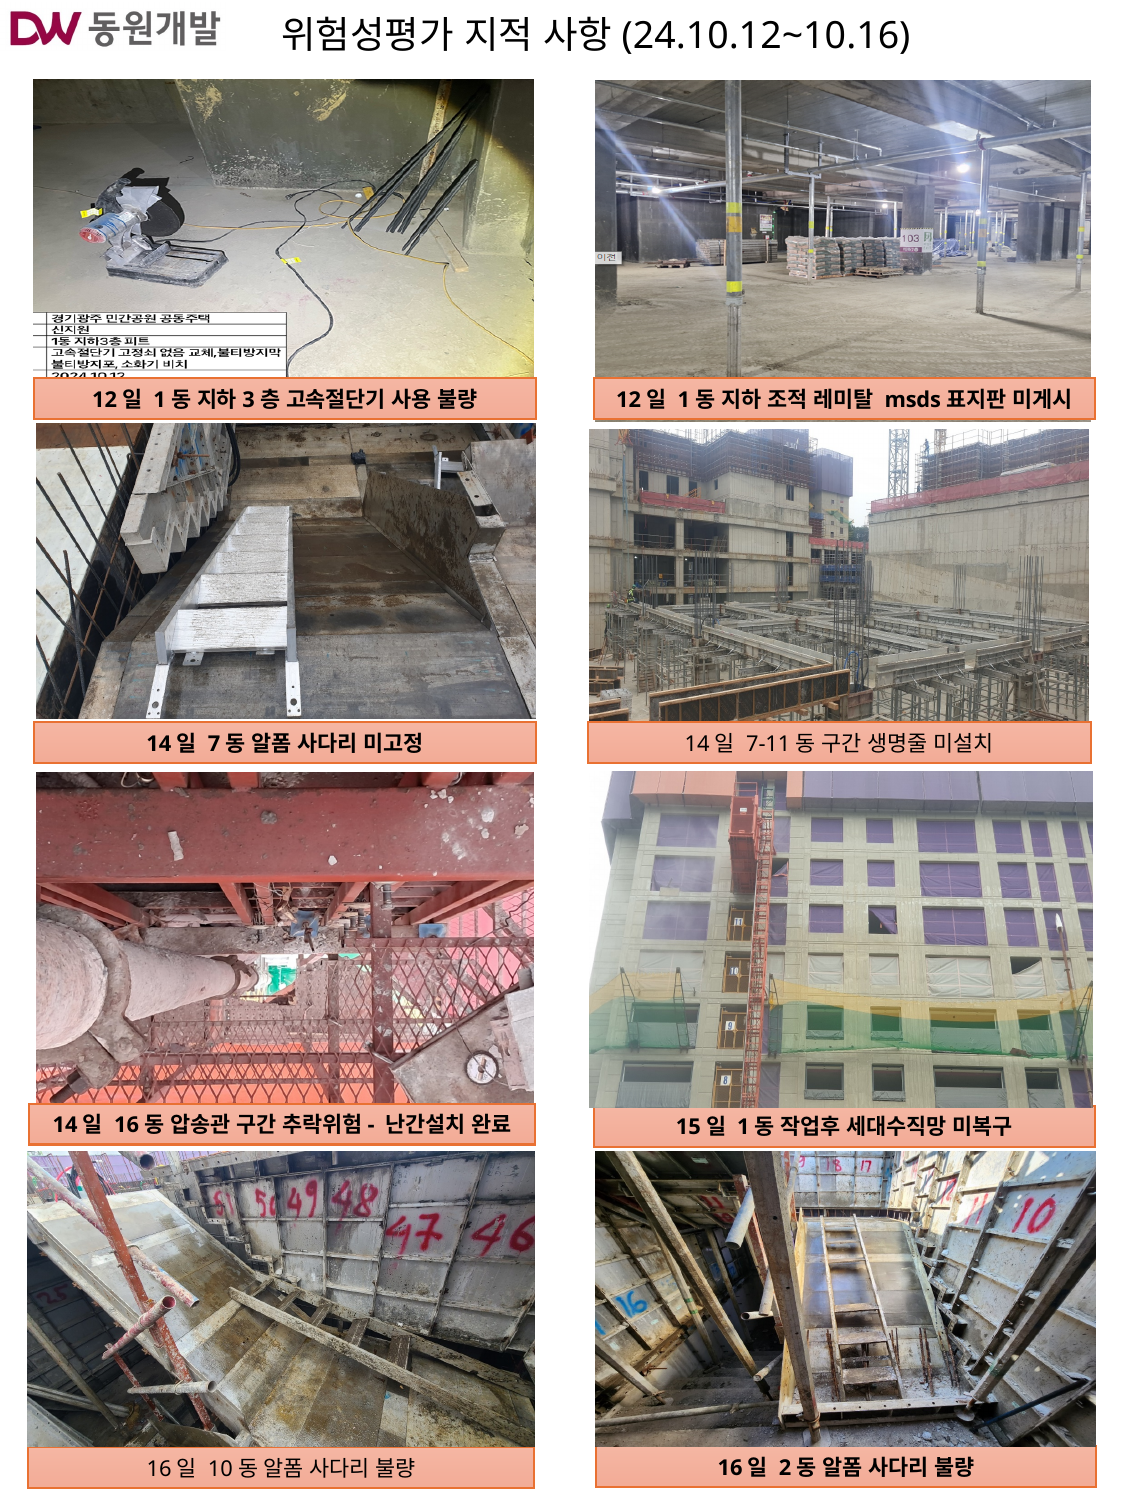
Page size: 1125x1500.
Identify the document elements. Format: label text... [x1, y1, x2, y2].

text_box 16일 10동 알폼 사다리 불량 [27, 1448, 535, 1489]
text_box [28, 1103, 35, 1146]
picture [588, 770, 1093, 1108]
picture [594, 79, 1091, 423]
text_box 12일 1동 지하3층 고속절단기 사용 불량 [33, 377, 537, 420]
picture [594, 1150, 1096, 1448]
picture [27, 1150, 536, 1448]
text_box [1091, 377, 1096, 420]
text_box 16일 2동 알폼 사다리 불량 [595, 1445, 1097, 1488]
text_box 15일 1동 작업후 세대수직망 미복구 [593, 1105, 1096, 1148]
picture [0, 2, 226, 52]
picture [32, 79, 535, 379]
text_box 위험성평가 지적 사항(24.10.12~10.16) [33, 3, 1125, 64]
picture [35, 772, 534, 1147]
picture [35, 422, 537, 720]
picture [588, 428, 1090, 765]
text_box 14일 7동 알폼 사다리 미고정 [33, 721, 537, 764]
